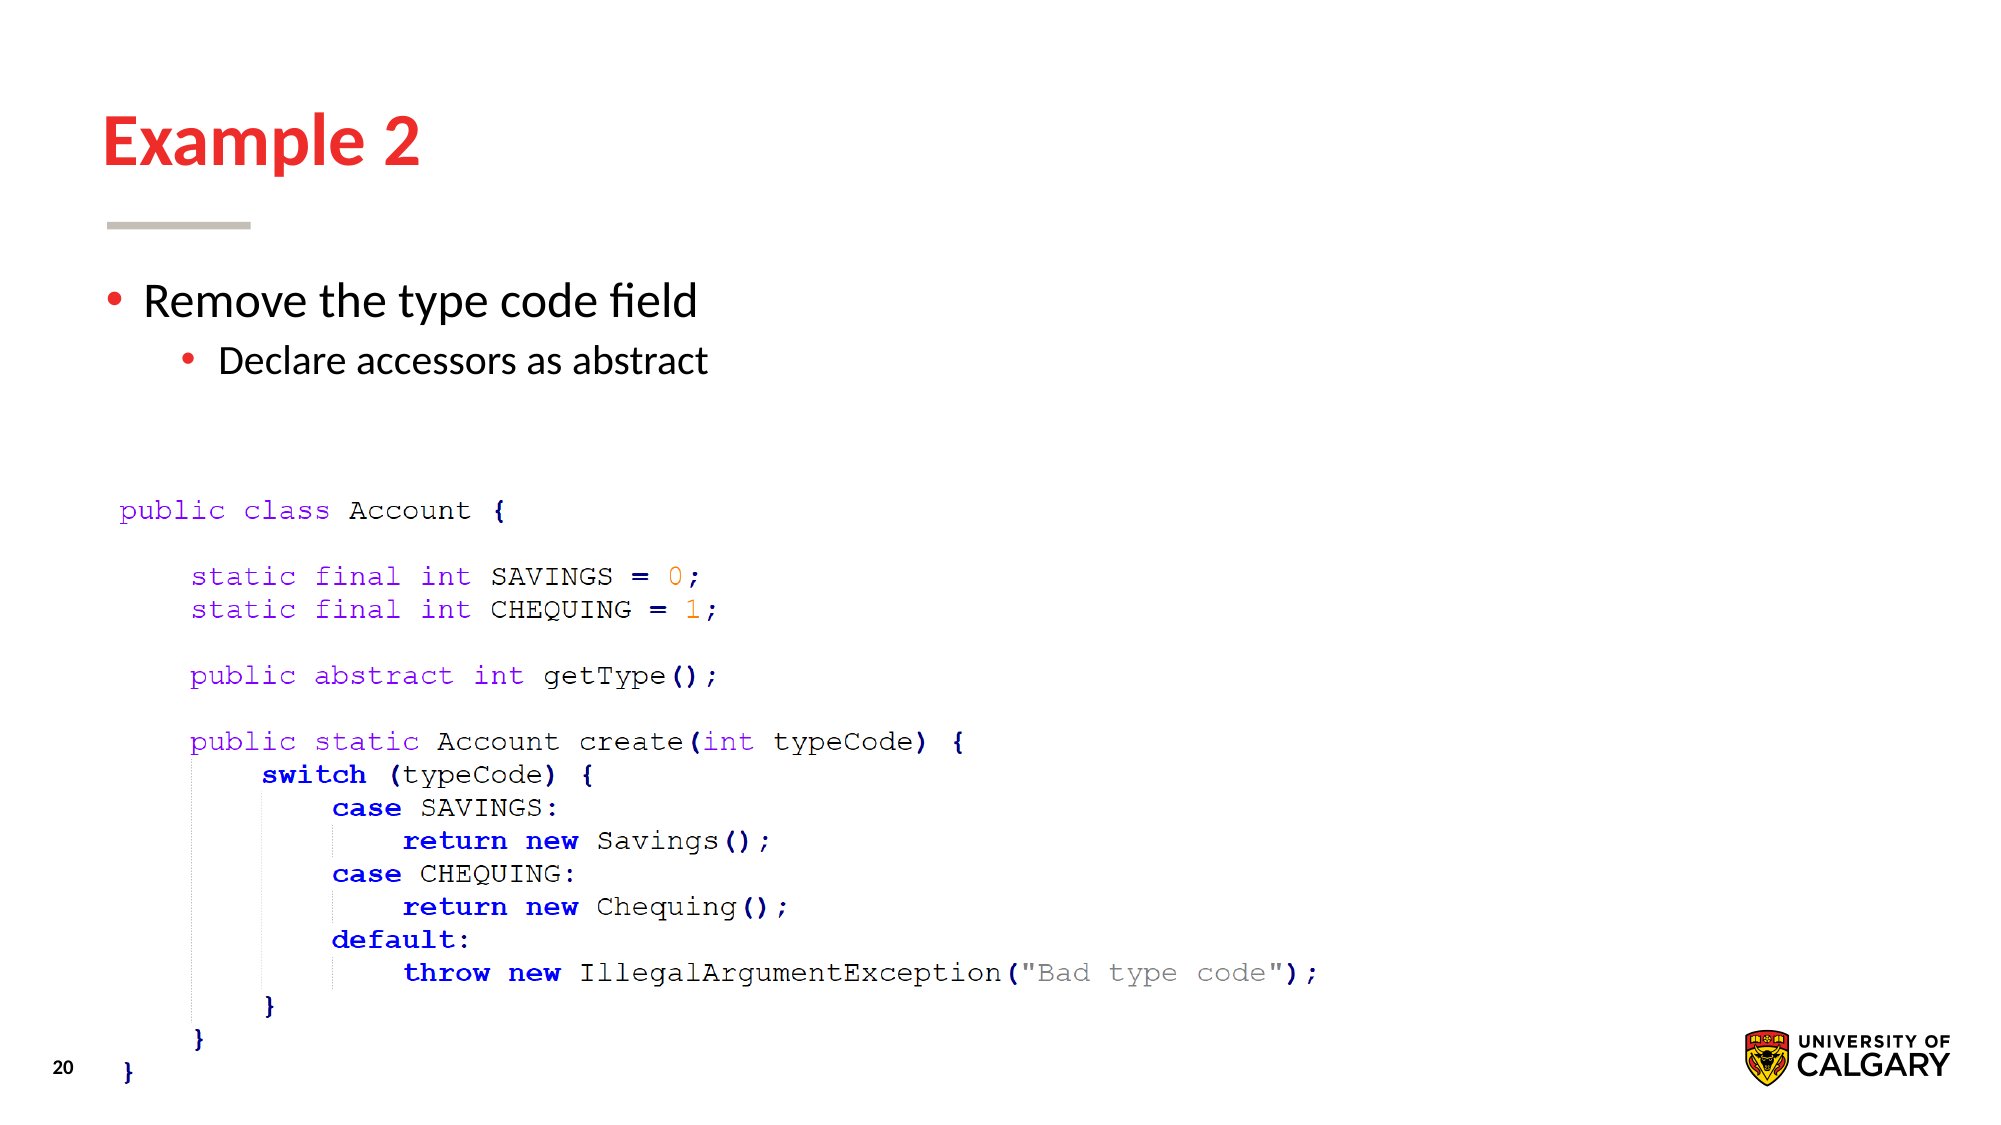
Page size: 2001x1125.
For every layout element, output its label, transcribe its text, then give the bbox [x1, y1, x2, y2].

title Example 2 [87, 60, 1774, 222]
list Remove the type code ﬁeld Declare accessors as abstract [91, 266, 1774, 981]
picture [1722, 1012, 1973, 1099]
picture [120, 500, 1324, 1089]
